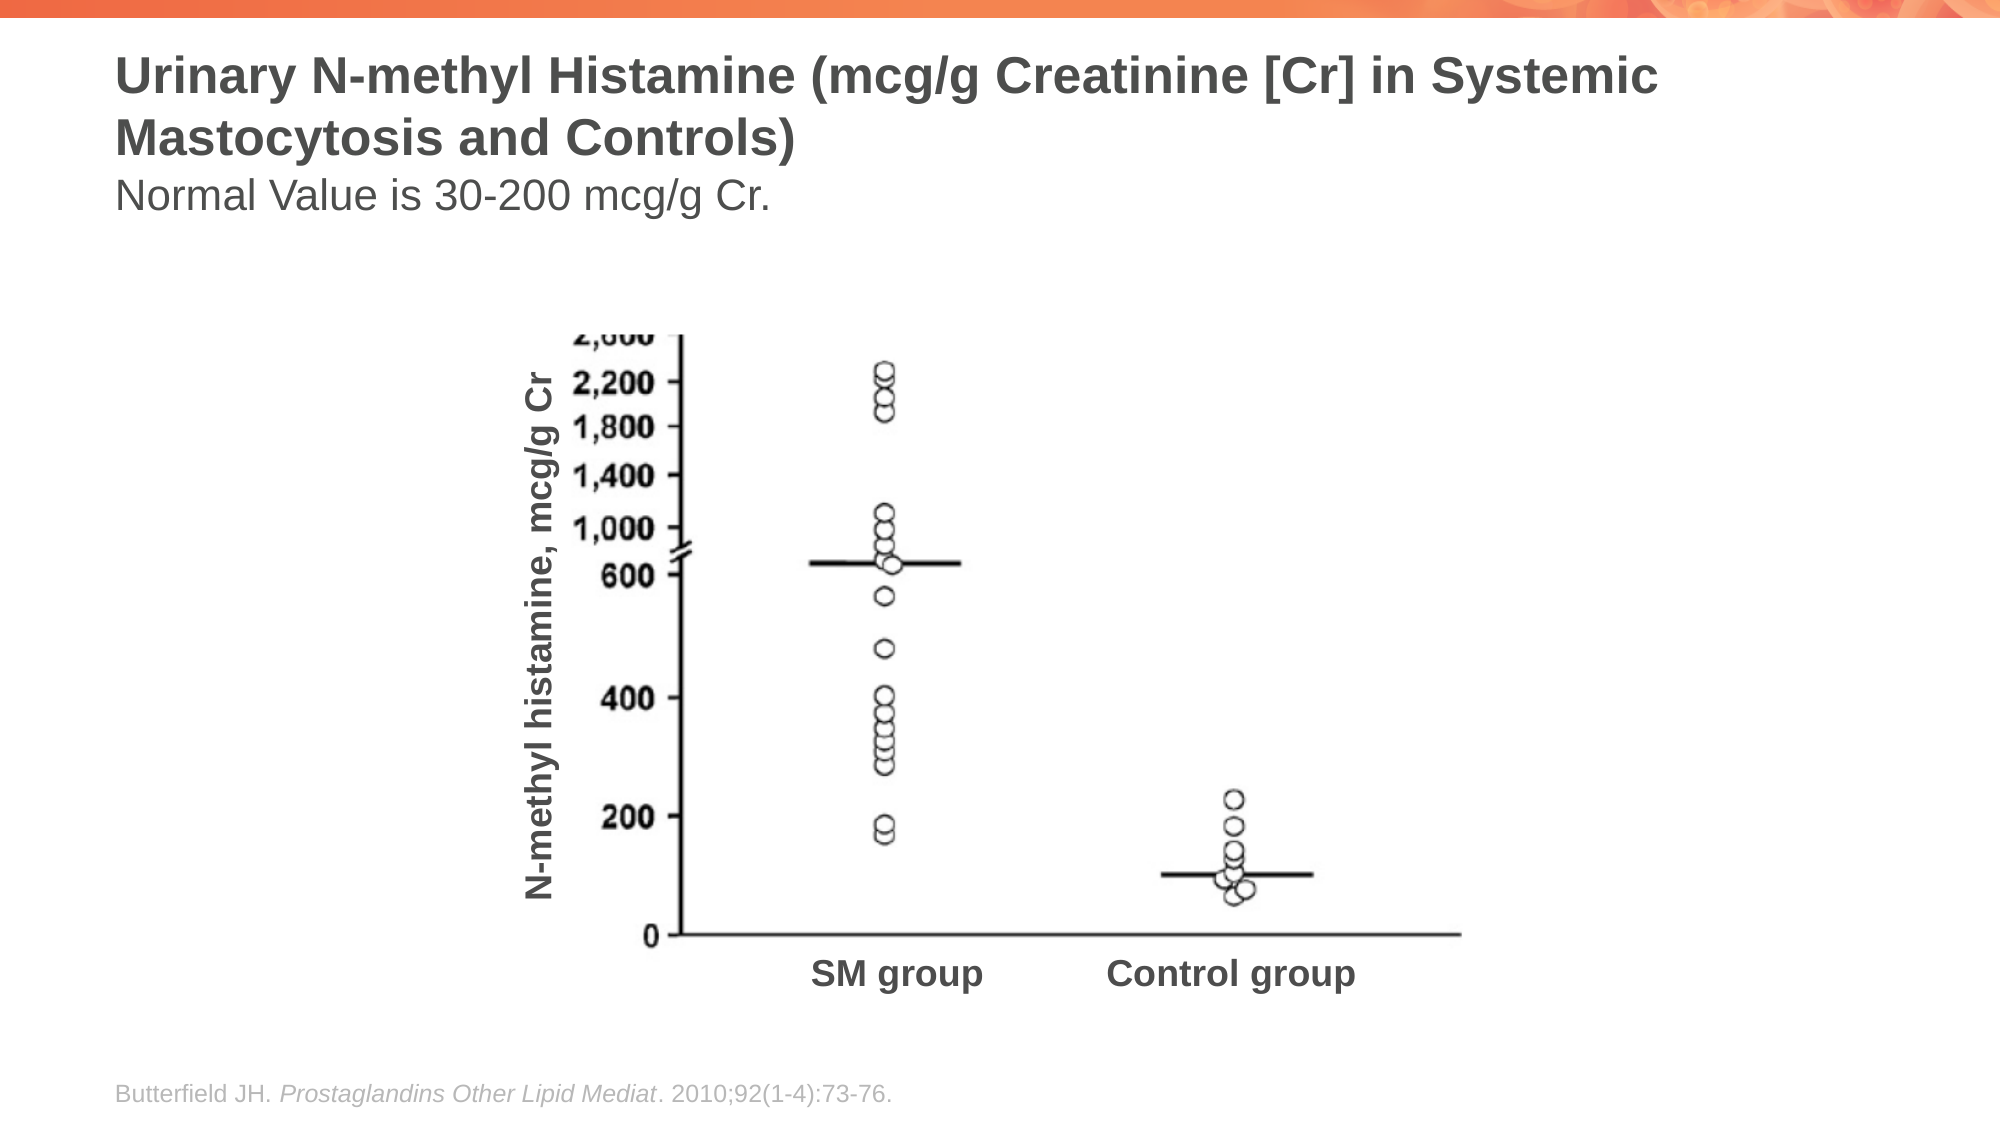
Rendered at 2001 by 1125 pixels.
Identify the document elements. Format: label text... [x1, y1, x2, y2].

title Urinary N-methyl Histamine (mcg/g Creatinine [Cr] in Systemic Mastocytosis and Controls) Normal Value is 30-200 mcg/g Cr. [99, 32, 1863, 228]
footer Butterfield JH. Prostaglandins Other Lipid Mediat. 2010;92(1-4):73-76. [99, 1042, 1863, 1116]
picture [331, 321, 1491, 1020]
picture [0, 0, 2000, 18]
